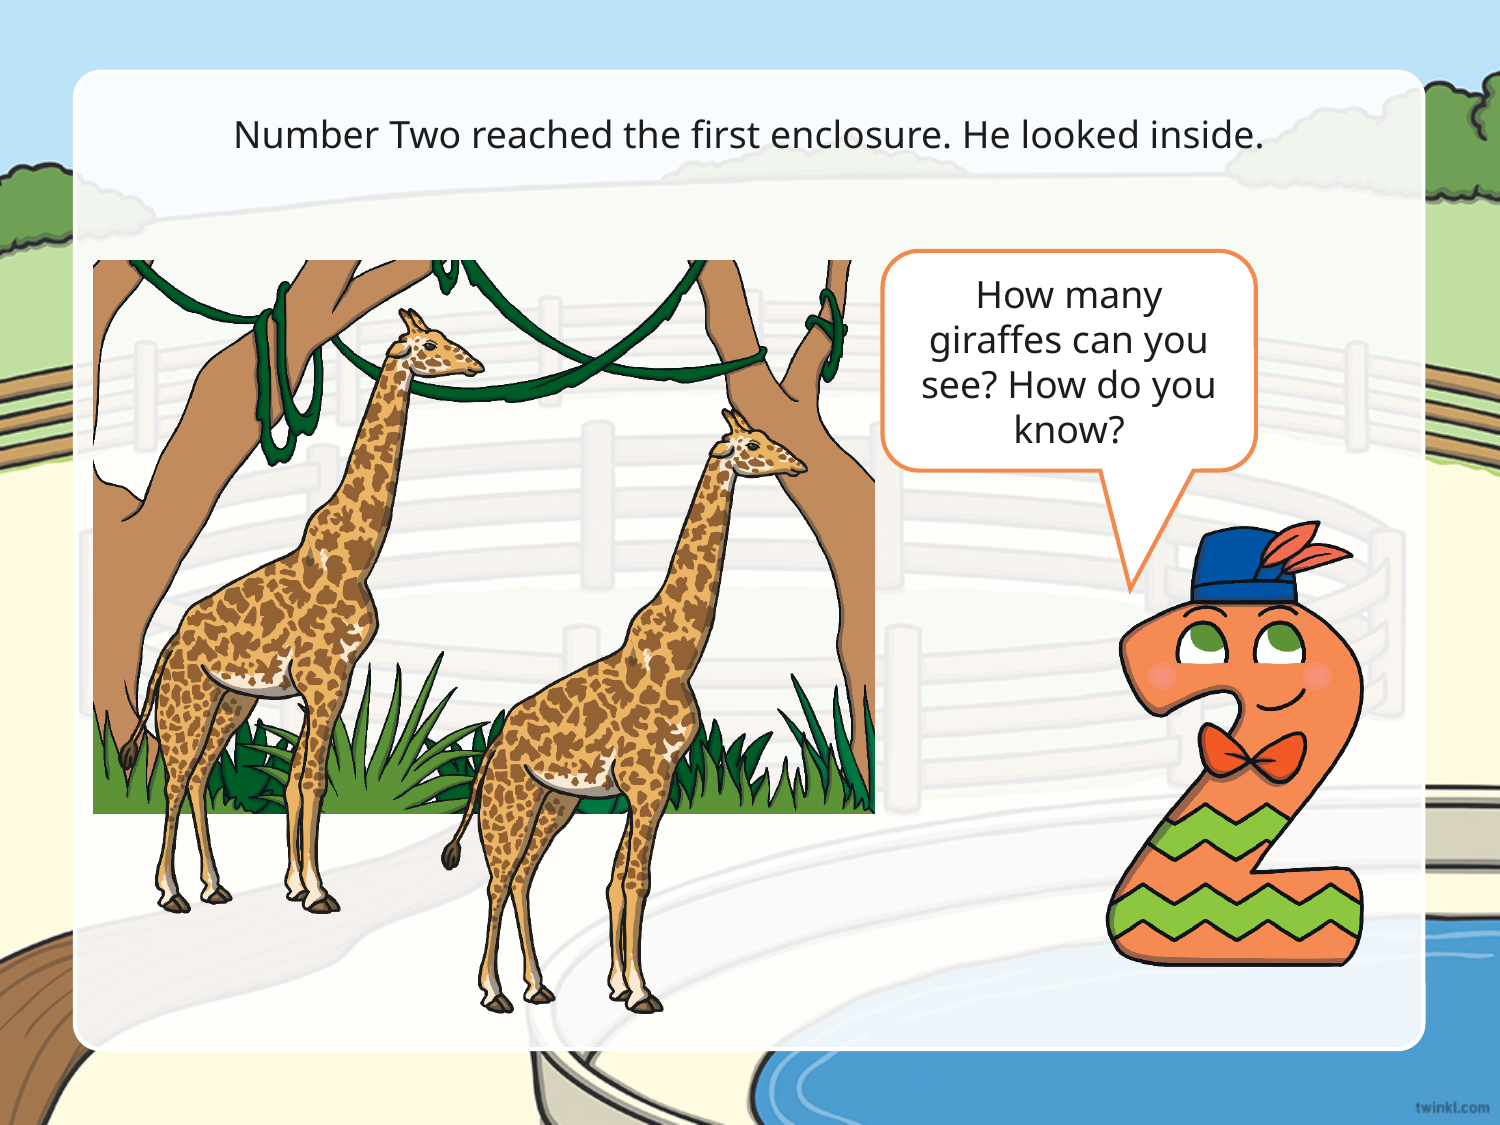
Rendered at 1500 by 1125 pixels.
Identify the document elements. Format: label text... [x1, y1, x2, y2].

text_box Number Two reached the first enclosure. He looked inside. [93, 111, 1406, 157]
picture [0, 0, 1500, 1125]
text_box How many giraffes can you see? How do you know? [881, 249, 1257, 520]
